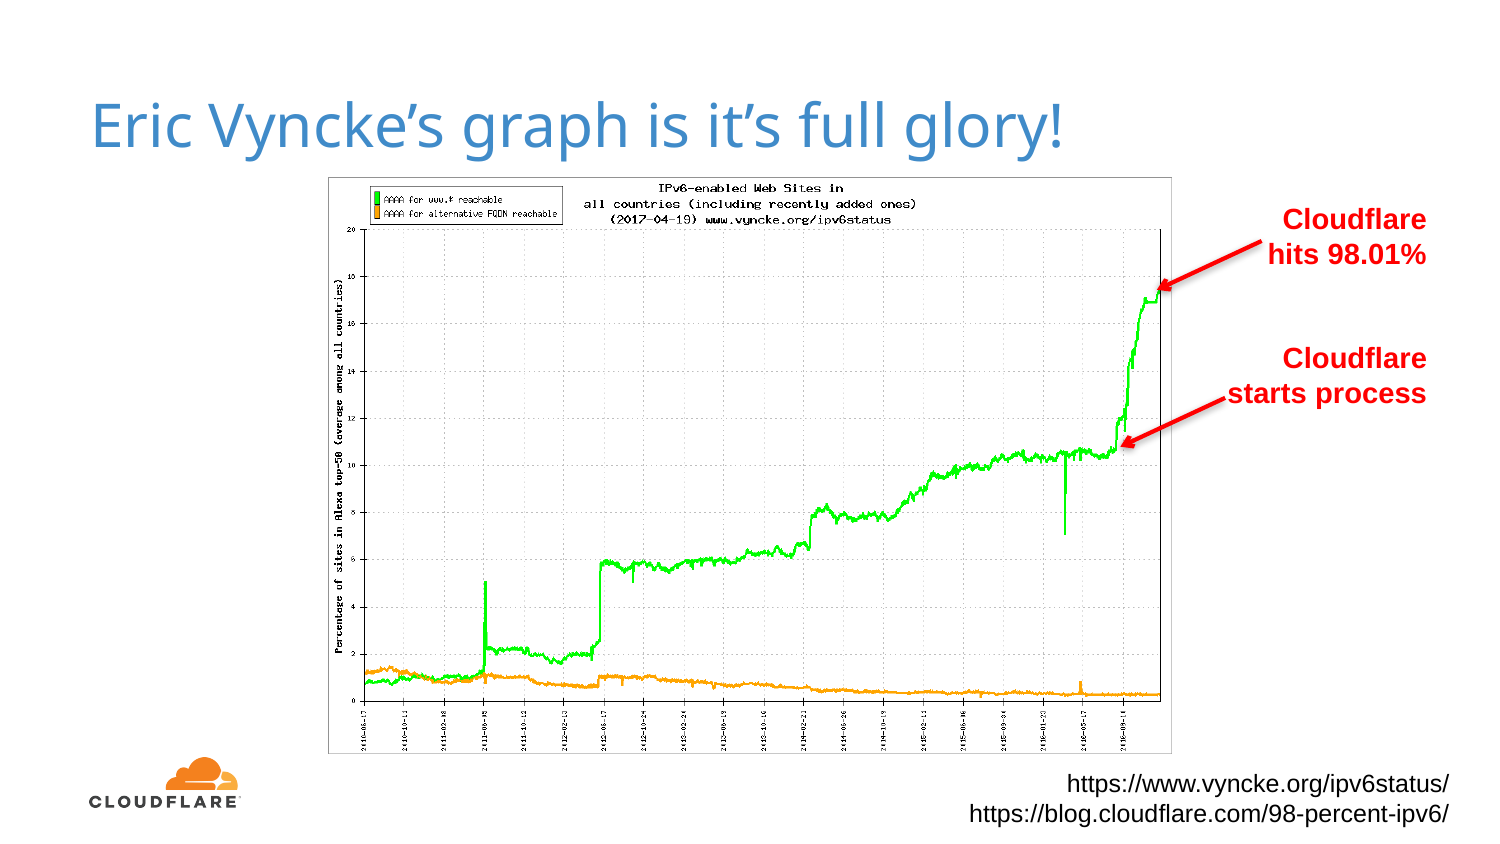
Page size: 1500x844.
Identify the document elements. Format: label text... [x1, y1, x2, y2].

picture [328, 177, 1172, 754]
text_box Cloudflare starts process [1212, 332, 1442, 418]
text_box https://www.vyncke.org/ipv6status/ https://blog.cloudflare.com/98-percent-ipv6/ [954, 760, 1466, 835]
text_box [1156, 240, 1262, 290]
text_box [1120, 397, 1226, 447]
title Eric Vyncke’s graph is it’s full glory! [75, 33, 1425, 175]
text_box Cloudflare hits 98.01% [1252, 192, 1442, 278]
picture [89, 757, 241, 808]
